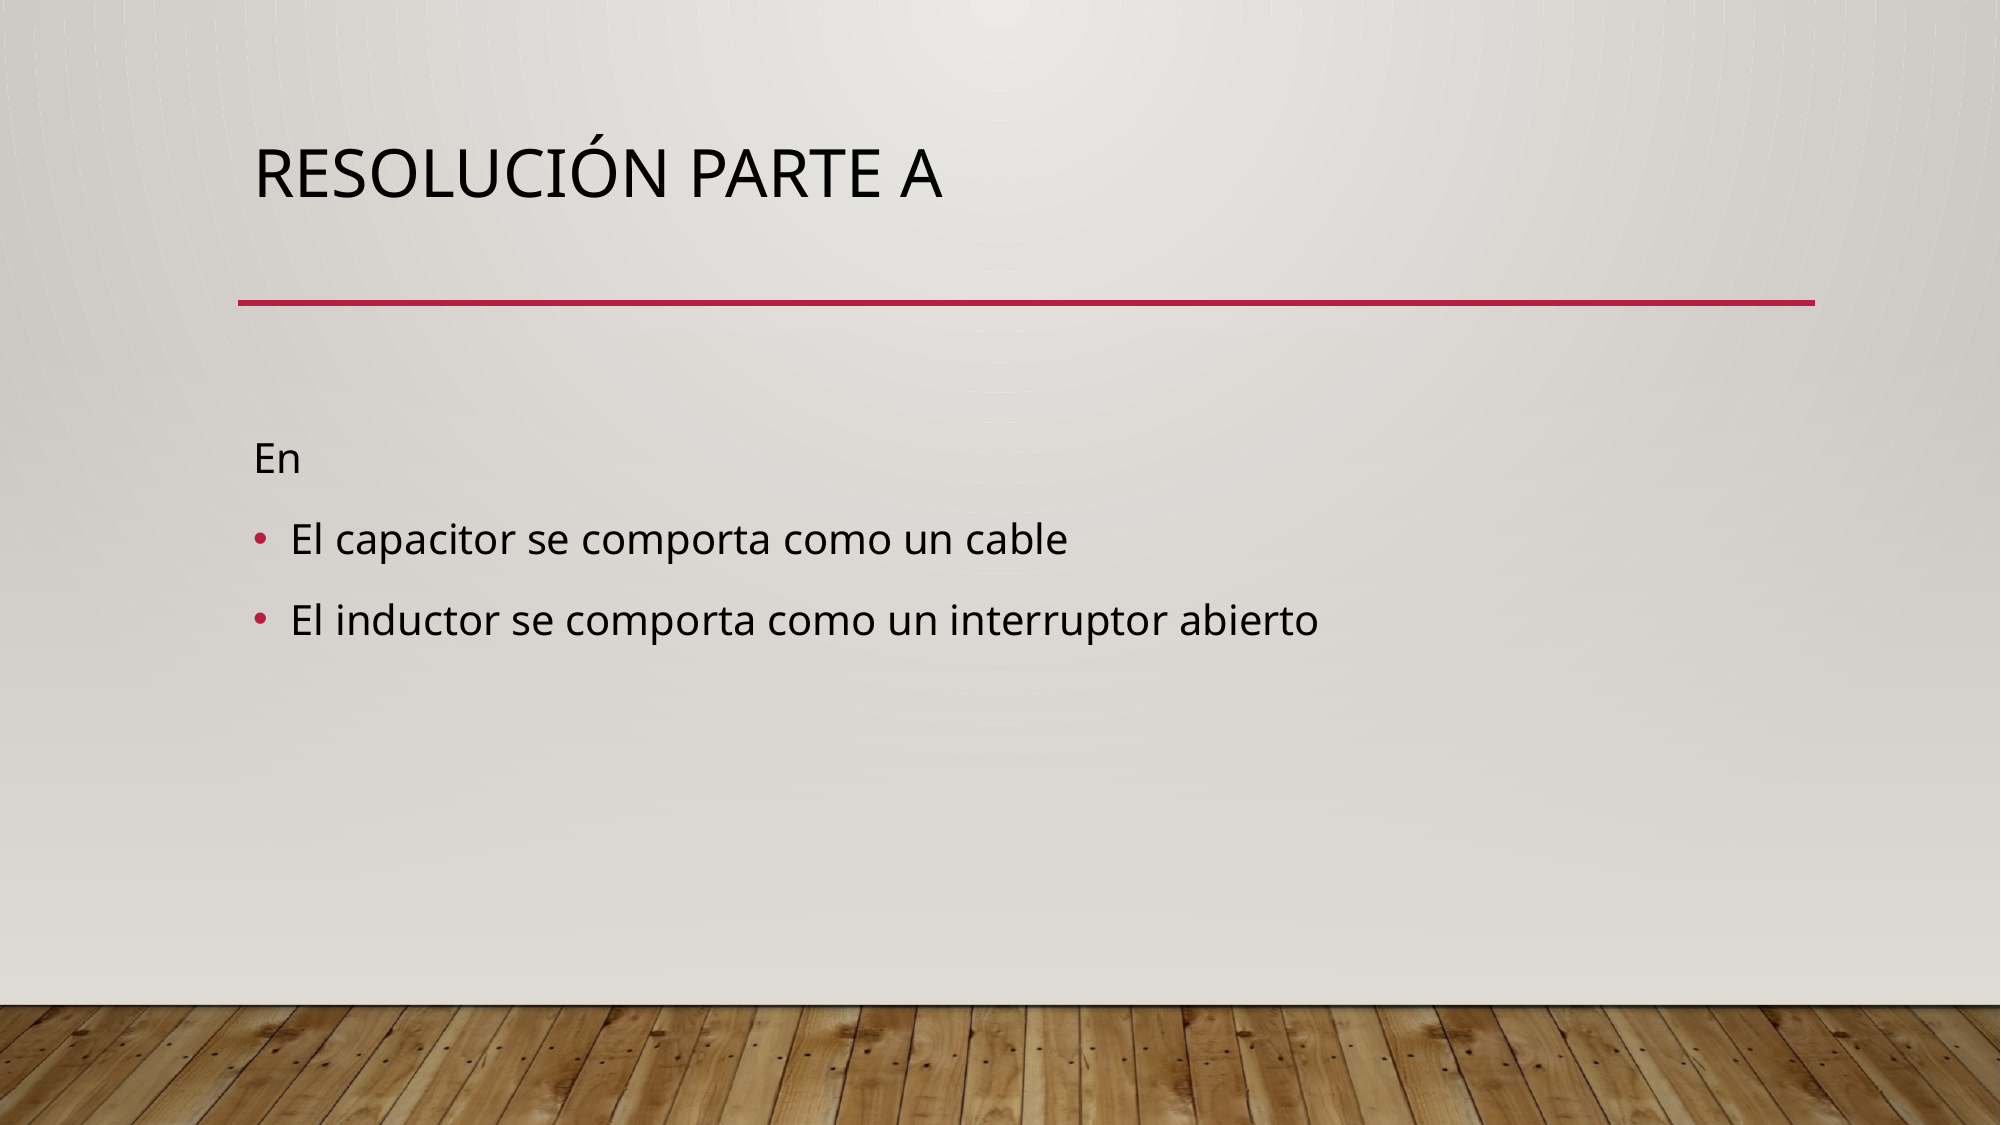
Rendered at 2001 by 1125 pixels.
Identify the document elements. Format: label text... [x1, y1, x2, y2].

picture [0, 1005, 2000, 1125]
title Resolución Parte a [238, 131, 1814, 305]
